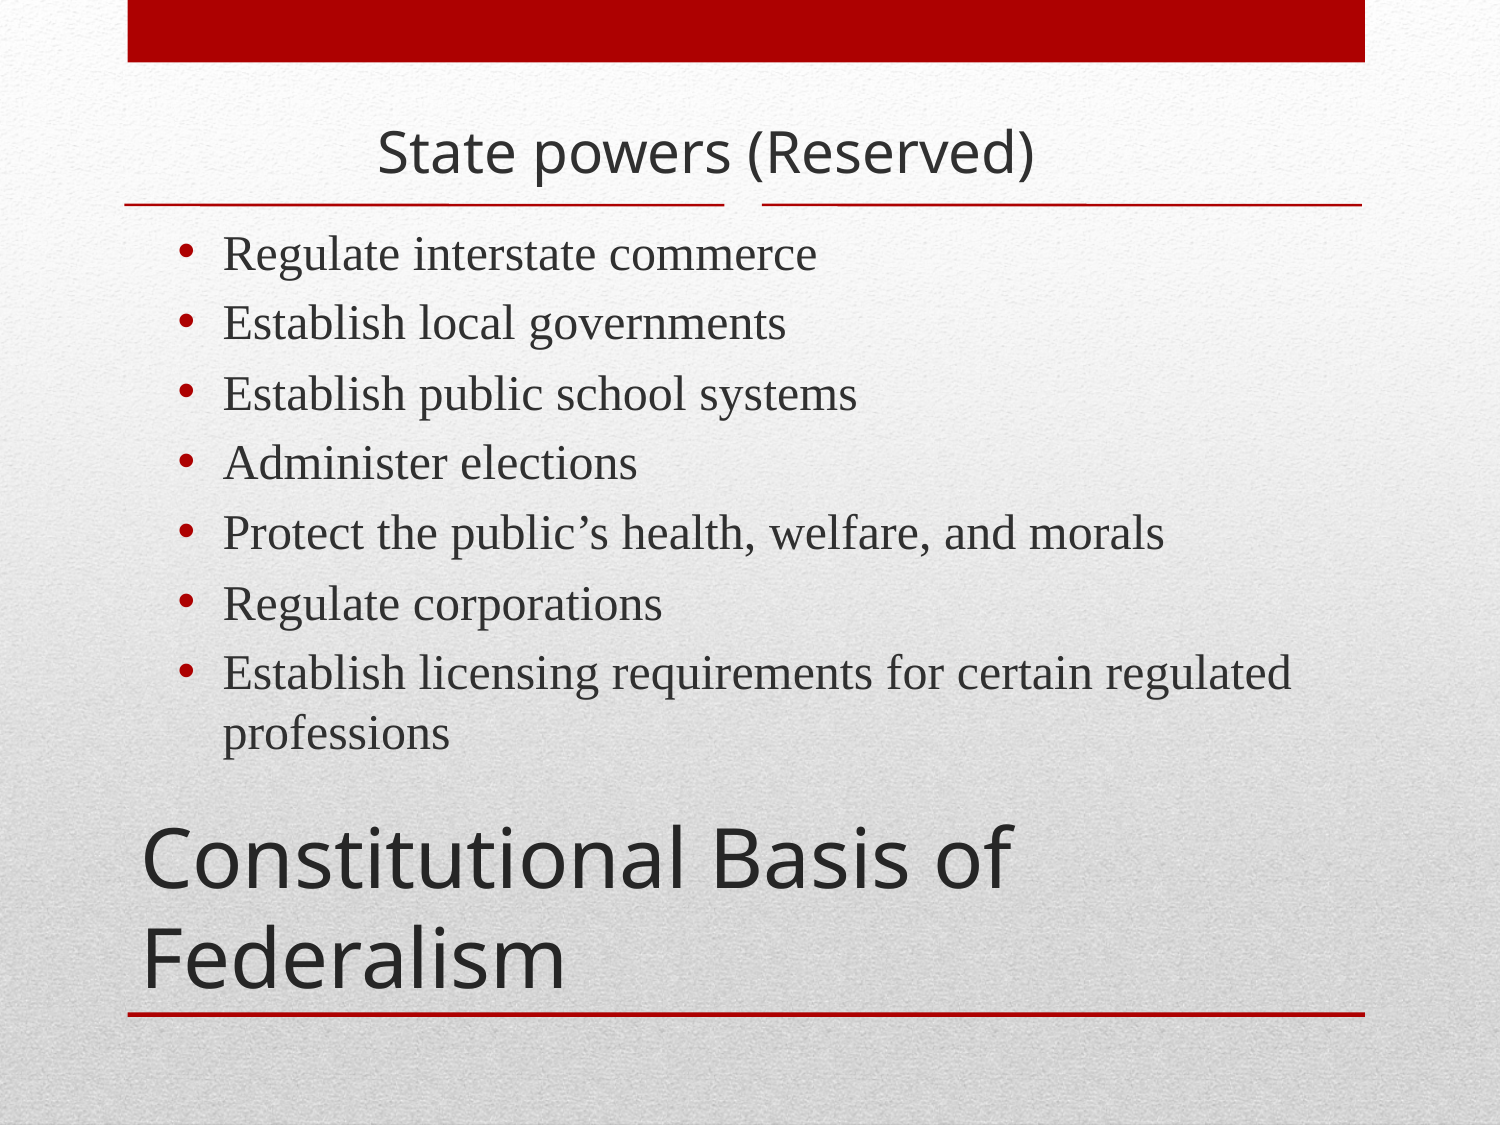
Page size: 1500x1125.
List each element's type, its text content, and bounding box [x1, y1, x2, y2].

list State powers (Reserved) [337, 87, 1075, 193]
title Constitutional Basis of Federalism [125, 750, 1350, 1013]
list Regulate interstate commerce Establish local governments Establish public school systems Administer elections Protect the public’s health, welfare, and morals Regulate corporations Establish licensing requirements for certain regulated professions [162, 212, 1325, 900]
